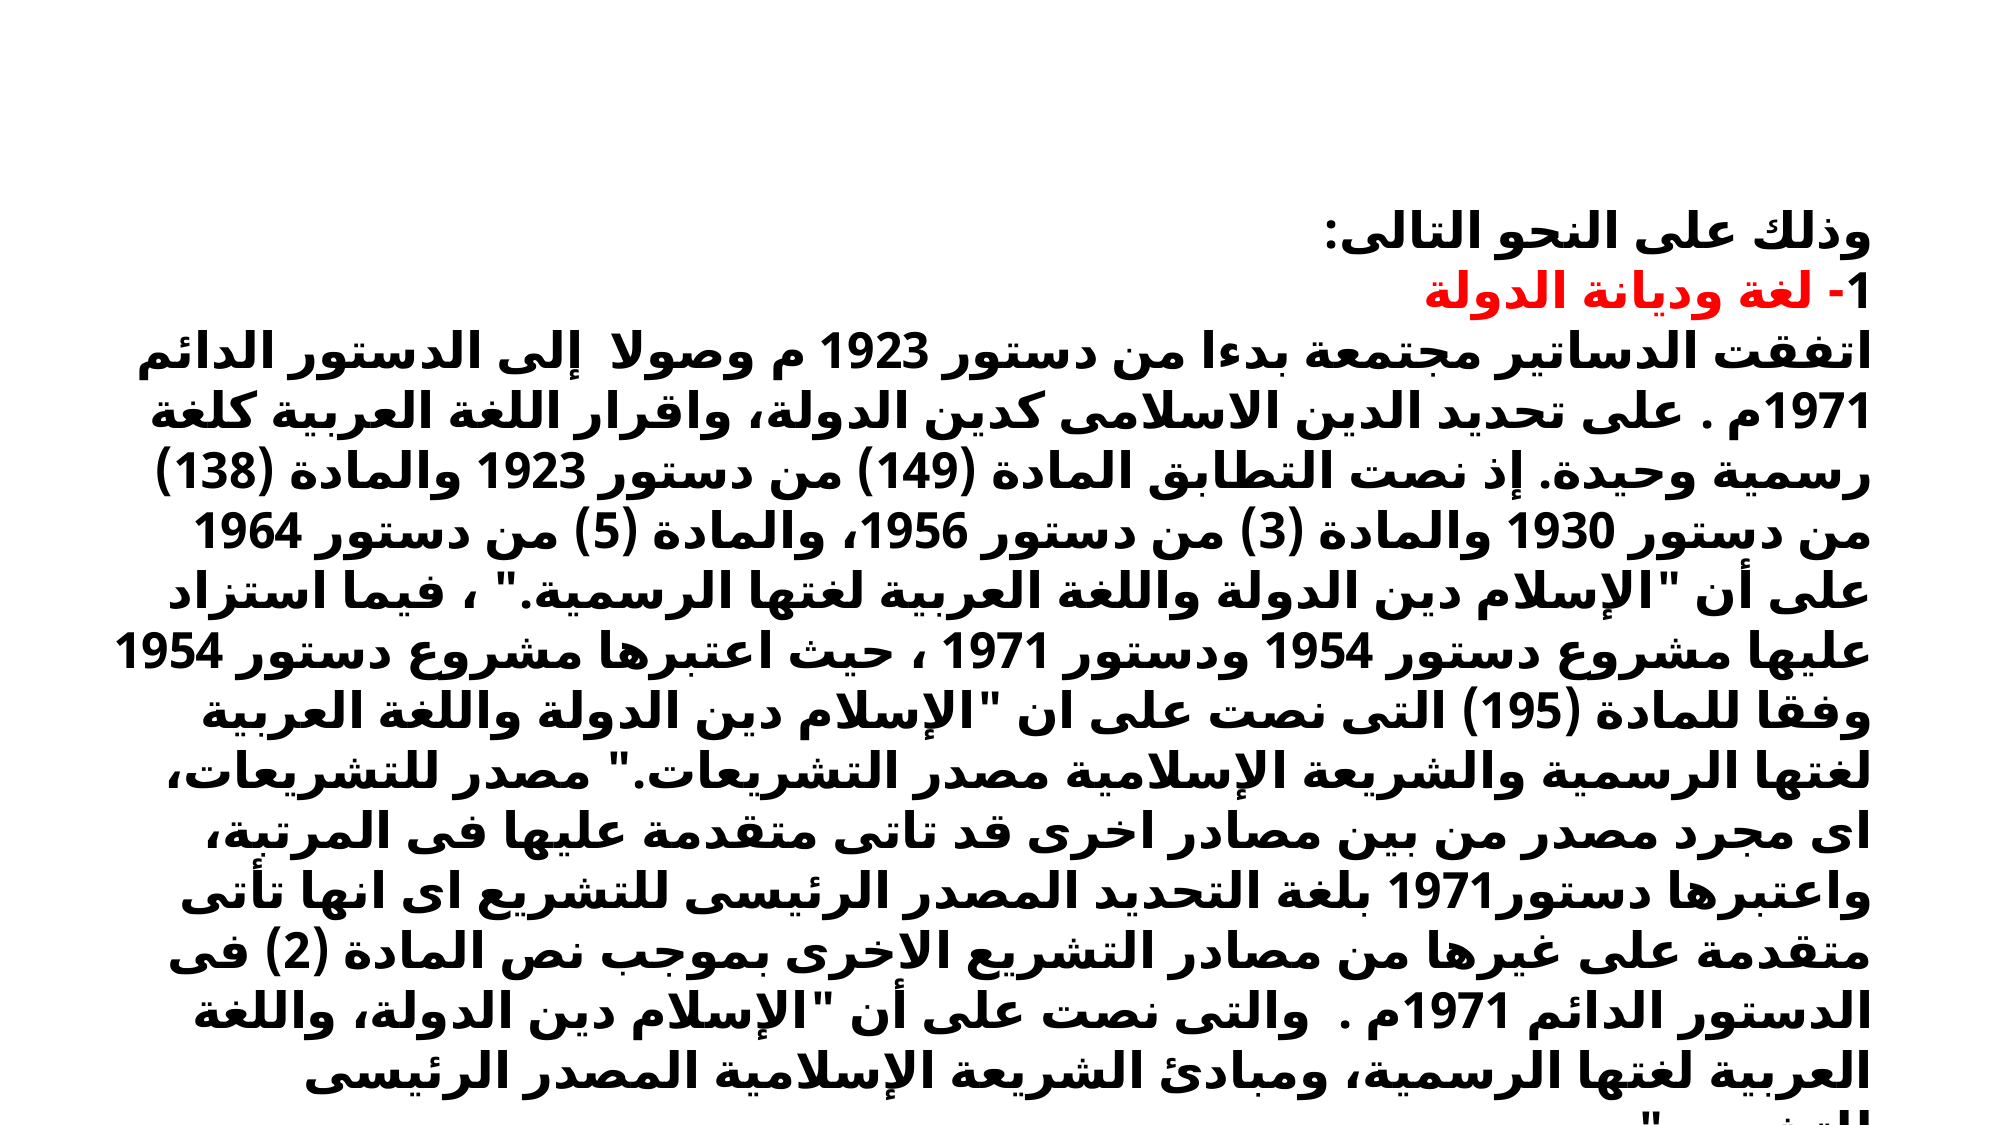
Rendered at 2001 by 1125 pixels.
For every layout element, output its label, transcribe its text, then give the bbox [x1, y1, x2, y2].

text_box وذلك على النحو التالى: 1- لغة وديانة الدولة اتفقت الدساتير مجتمعة بدءا من دستور 1923 م وصولا إلى الدستور الدائم 1971م . على تحديد الدين الاسلامى كدين الدولة، واقرار اللغة العربية كلغة رسمية وحيدة. إذ نصت التطابق المادة (149) من دستور 1923 والمادة (138) من دستور 1930 والمادة (3) من دستور 1956، والمادة (5) من دستور 1964 على أن "الإسلام دين الدولة واللغة العربية لغتها الرسمية." ، فيما استزاد عليها مشروع دستور 1954 ودستور 1971 ، حيث اعتبرها مشروع دستور 1954 وفقا للمادة (195) التى نصت على ان "الإسلام دين الدولة واللغة العربية لغتها الرسمية والشريعة الإسلامية مصدر التشريعات." مصدر للتشريعات، اى مجرد مصدر من بين مصادر اخرى قد تاتى متقدمة عليها فى المرتبة، واعتبرها دستور1971 بلغة التحديد المصدر الرئيسى للتشريع اى انها تأتى متقدمة على غيرها من مصادر التشريع الاخرى بموجب نص المادة (2) فى الدستور الدائم 1971م . والتى نصت على أن "الإسلام دين الدولة، واللغة العربية لغتها الرسمية، ومبادئ الشريعة الإسلامية المصدر الرئيسى للتشريع." [81, 190, 1889, 1125]
